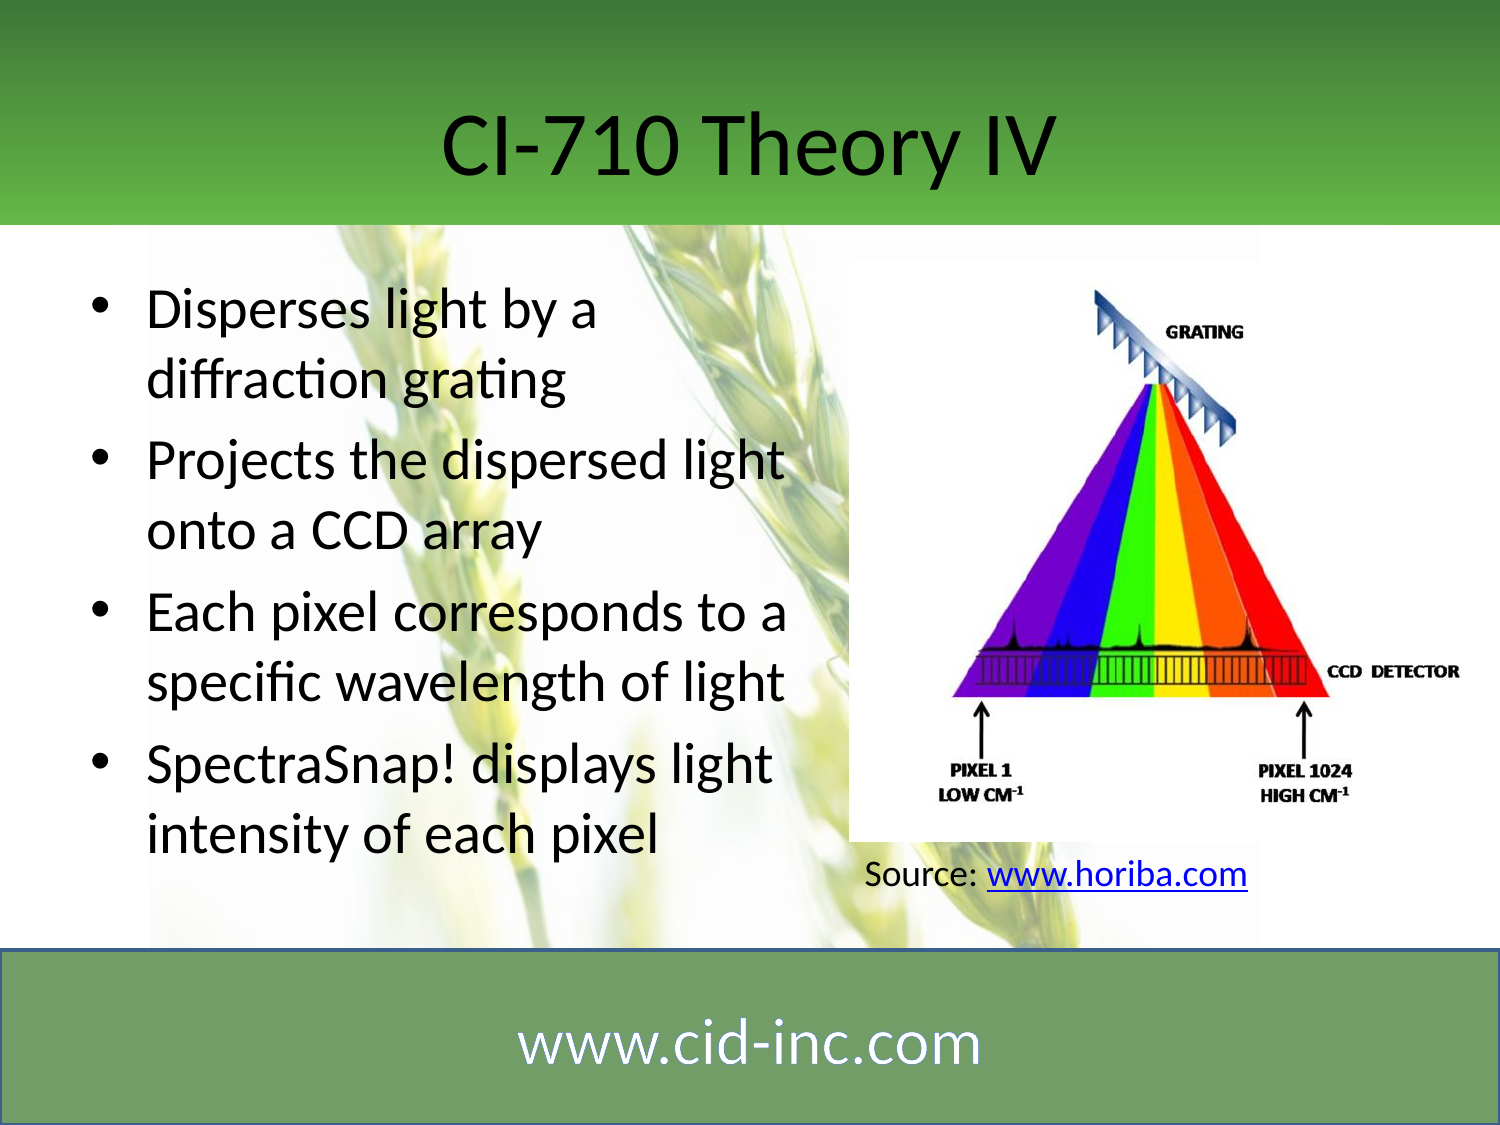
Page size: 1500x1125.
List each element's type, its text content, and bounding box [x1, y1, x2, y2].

text_box Source: www.horiba.com [849, 850, 1500, 902]
picture [849, 262, 1500, 843]
title CI-710 Theory IV [74, 44, 1426, 233]
list Disperses light by a diffraction grating Projects the dispersed light onto a CCD array Each pixel corresponds to a specific wavelength of light SpectraSnap! displays light intensity of each pixel [74, 262, 826, 1006]
